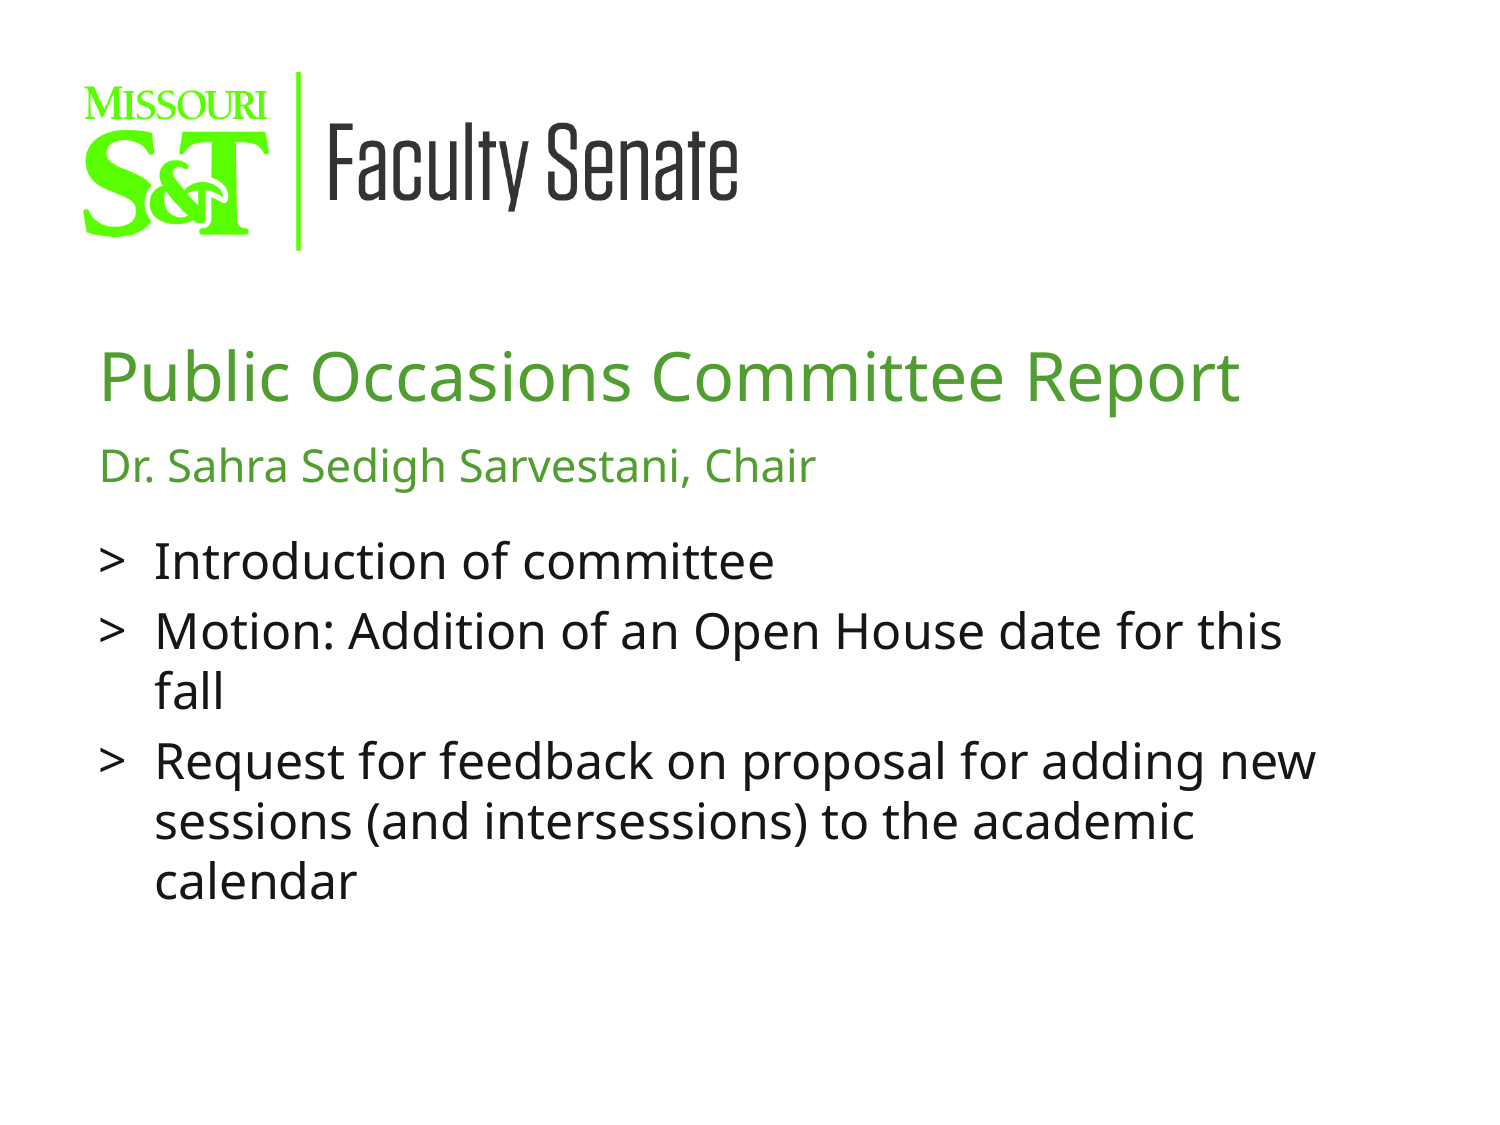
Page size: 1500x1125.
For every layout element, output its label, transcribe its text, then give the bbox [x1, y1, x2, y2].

list Introduction of committee Motion: Addition of an Open House date for this fall Request for feedback on proposal for adding new sessions (and intersessions) to the academic calendar [83, 522, 1363, 961]
list Public Occasions Committee Report Dr. Sahra Sedigh Sarvestani, Chair [83, 293, 1427, 503]
picture [83, 72, 737, 251]
